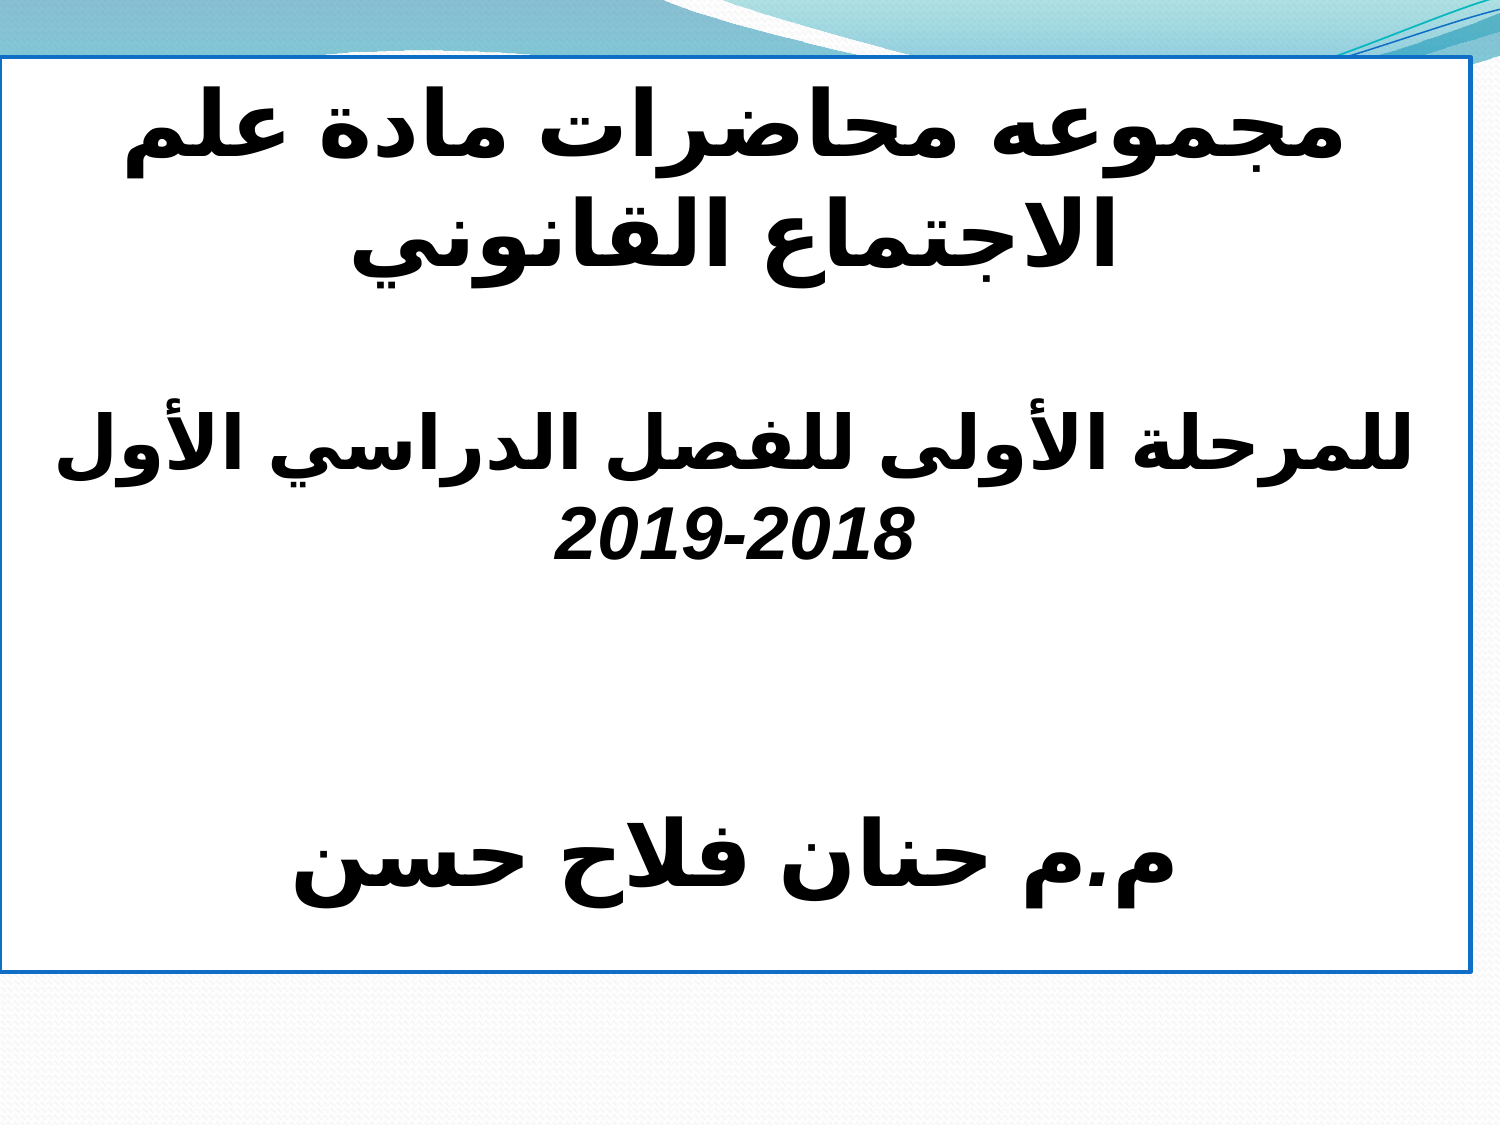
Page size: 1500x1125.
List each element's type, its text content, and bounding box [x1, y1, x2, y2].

text_box مجموعه محاضرات مادة علم الاجتماع القانوني للمرحلة الأولى للفصل الدراسي الأول 2018-2019 م.م حنان فلاح حسن [0, 55, 1473, 974]
